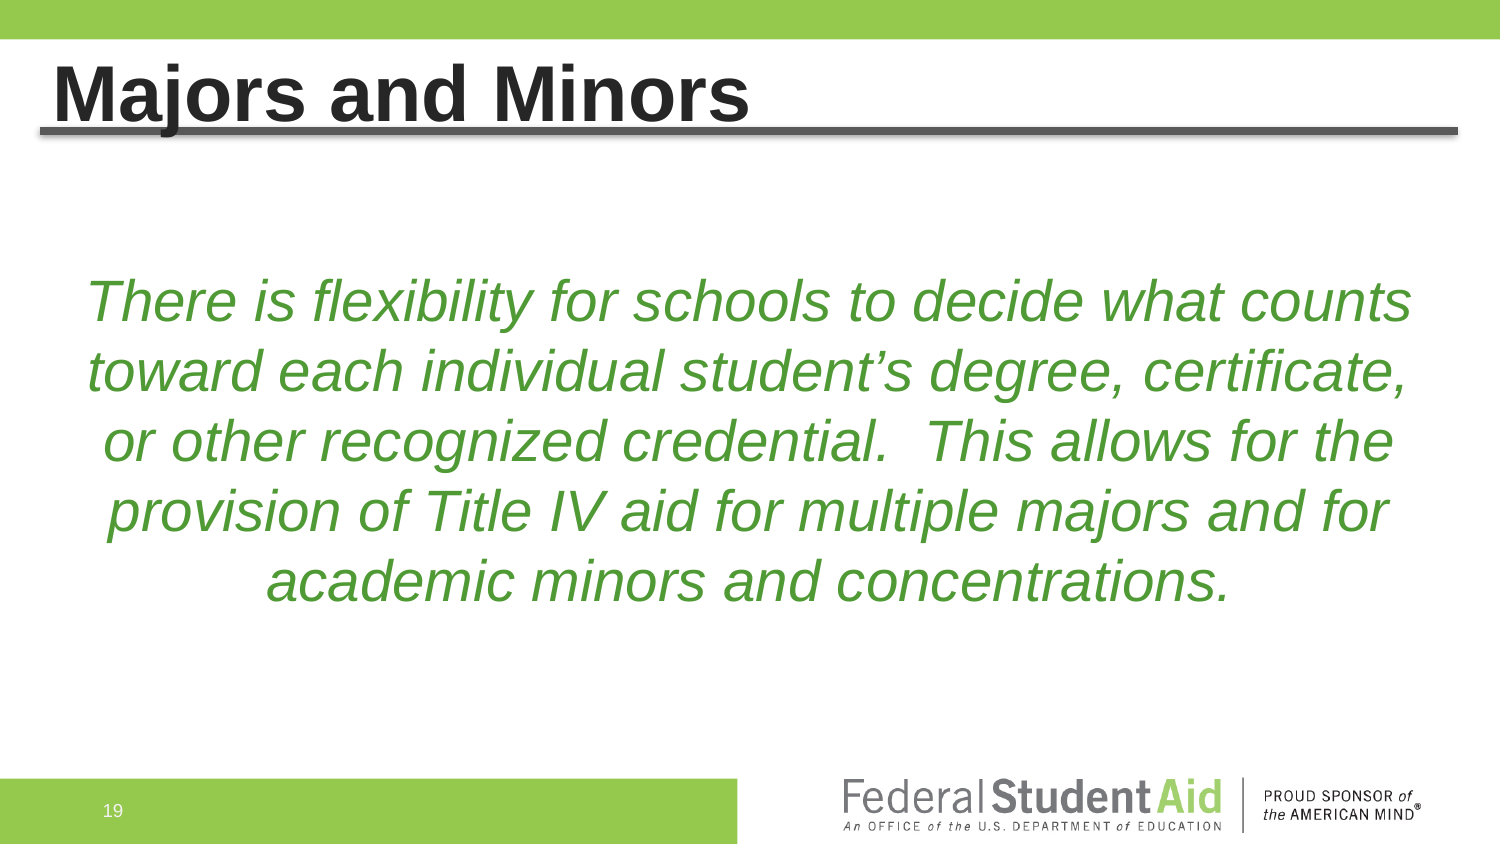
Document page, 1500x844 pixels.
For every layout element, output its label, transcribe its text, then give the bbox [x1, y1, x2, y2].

slide_number 19 [87, 787, 438, 833]
picture [827, 757, 1438, 844]
list There is flexibility for schools to decide what counts toward each individual student’s degree, certificate, or other recognized credential. This allows for the provision of Title IV aid for multiple majors and for academic minors and concentrations. [62, 174, 1438, 747]
title Majors and Minors [37, 34, 1475, 114]
